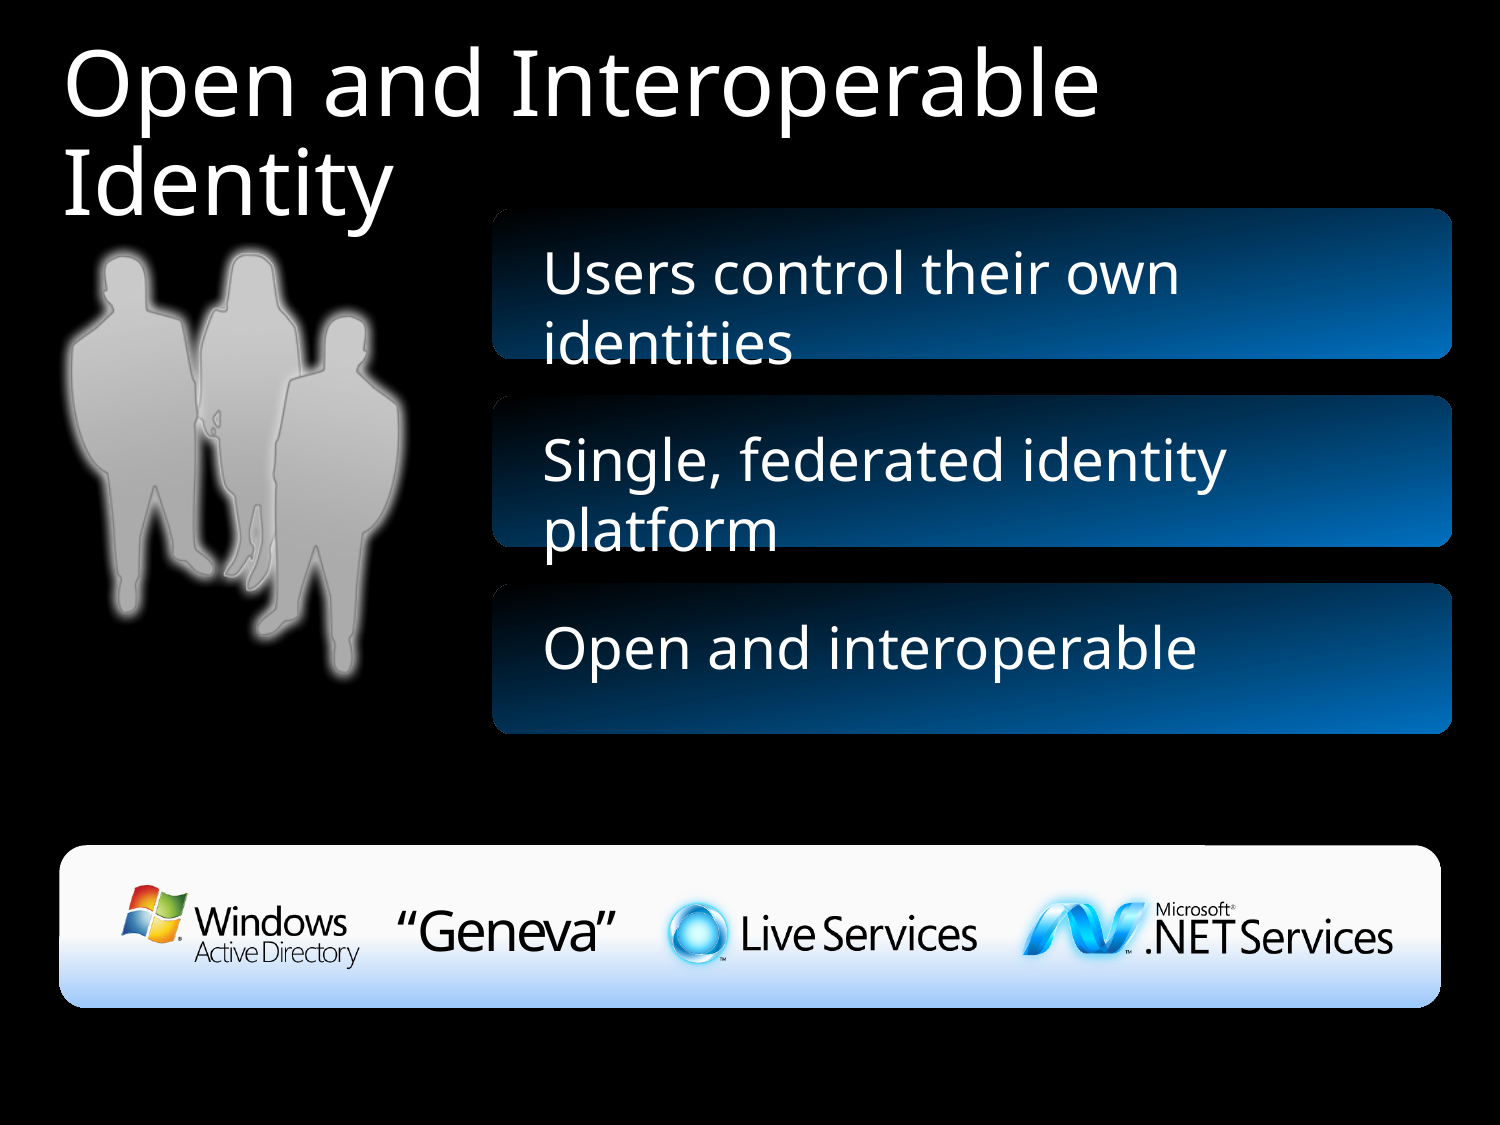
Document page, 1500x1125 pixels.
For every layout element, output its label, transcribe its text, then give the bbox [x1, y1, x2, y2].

text_box Open and interoperable [527, 603, 1454, 689]
title Open and Interoperable Identity [62, 37, 1438, 138]
text_box Single, federated identity platform [527, 416, 1454, 571]
picture [58, 241, 411, 687]
text_box [58, 844, 1443, 1009]
text_box [492, 395, 1452, 547]
text_box [492, 583, 1452, 734]
text_box “Geneva” [382, 887, 632, 971]
text_box Users control their own identities [527, 228, 1454, 384]
picture [654, 890, 977, 976]
text_box [492, 208, 1452, 359]
picture [121, 861, 360, 986]
picture [1007, 883, 1393, 974]
